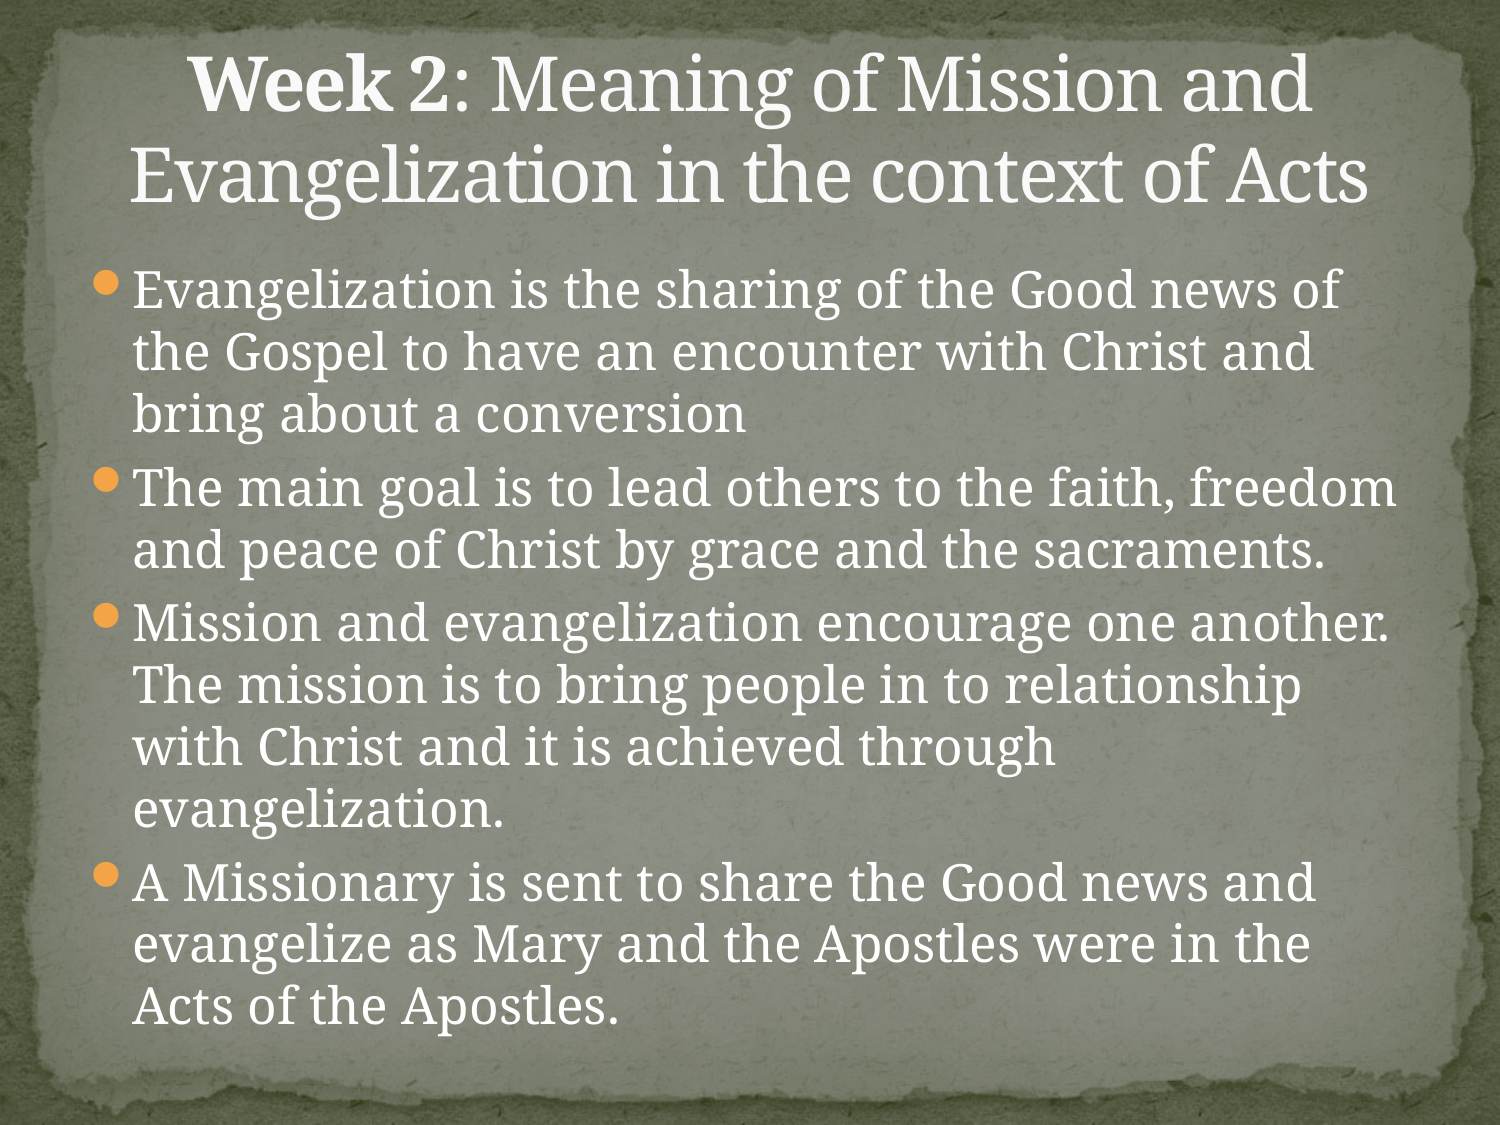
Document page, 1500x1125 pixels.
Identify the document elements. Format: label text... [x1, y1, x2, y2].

list Evangelization is the sharing of the Good news of the Gospel to have an encounter with Christ and bring about a conversion The main goal is to lead others to the faith, freedom and peace of Christ by grace and the sacraments. Mission and evangelization encourage one another. The mission is to bring people in to relationship with Christ and it is achieved through evangelization. A Missionary is sent to share the Good news and evangelize as Mary and the Apostles were in the Acts of the Apostles. [75, 249, 1425, 1050]
title Week 2: Meaning of Mission and Evangelization in the context of Acts [74, 24, 1425, 225]
